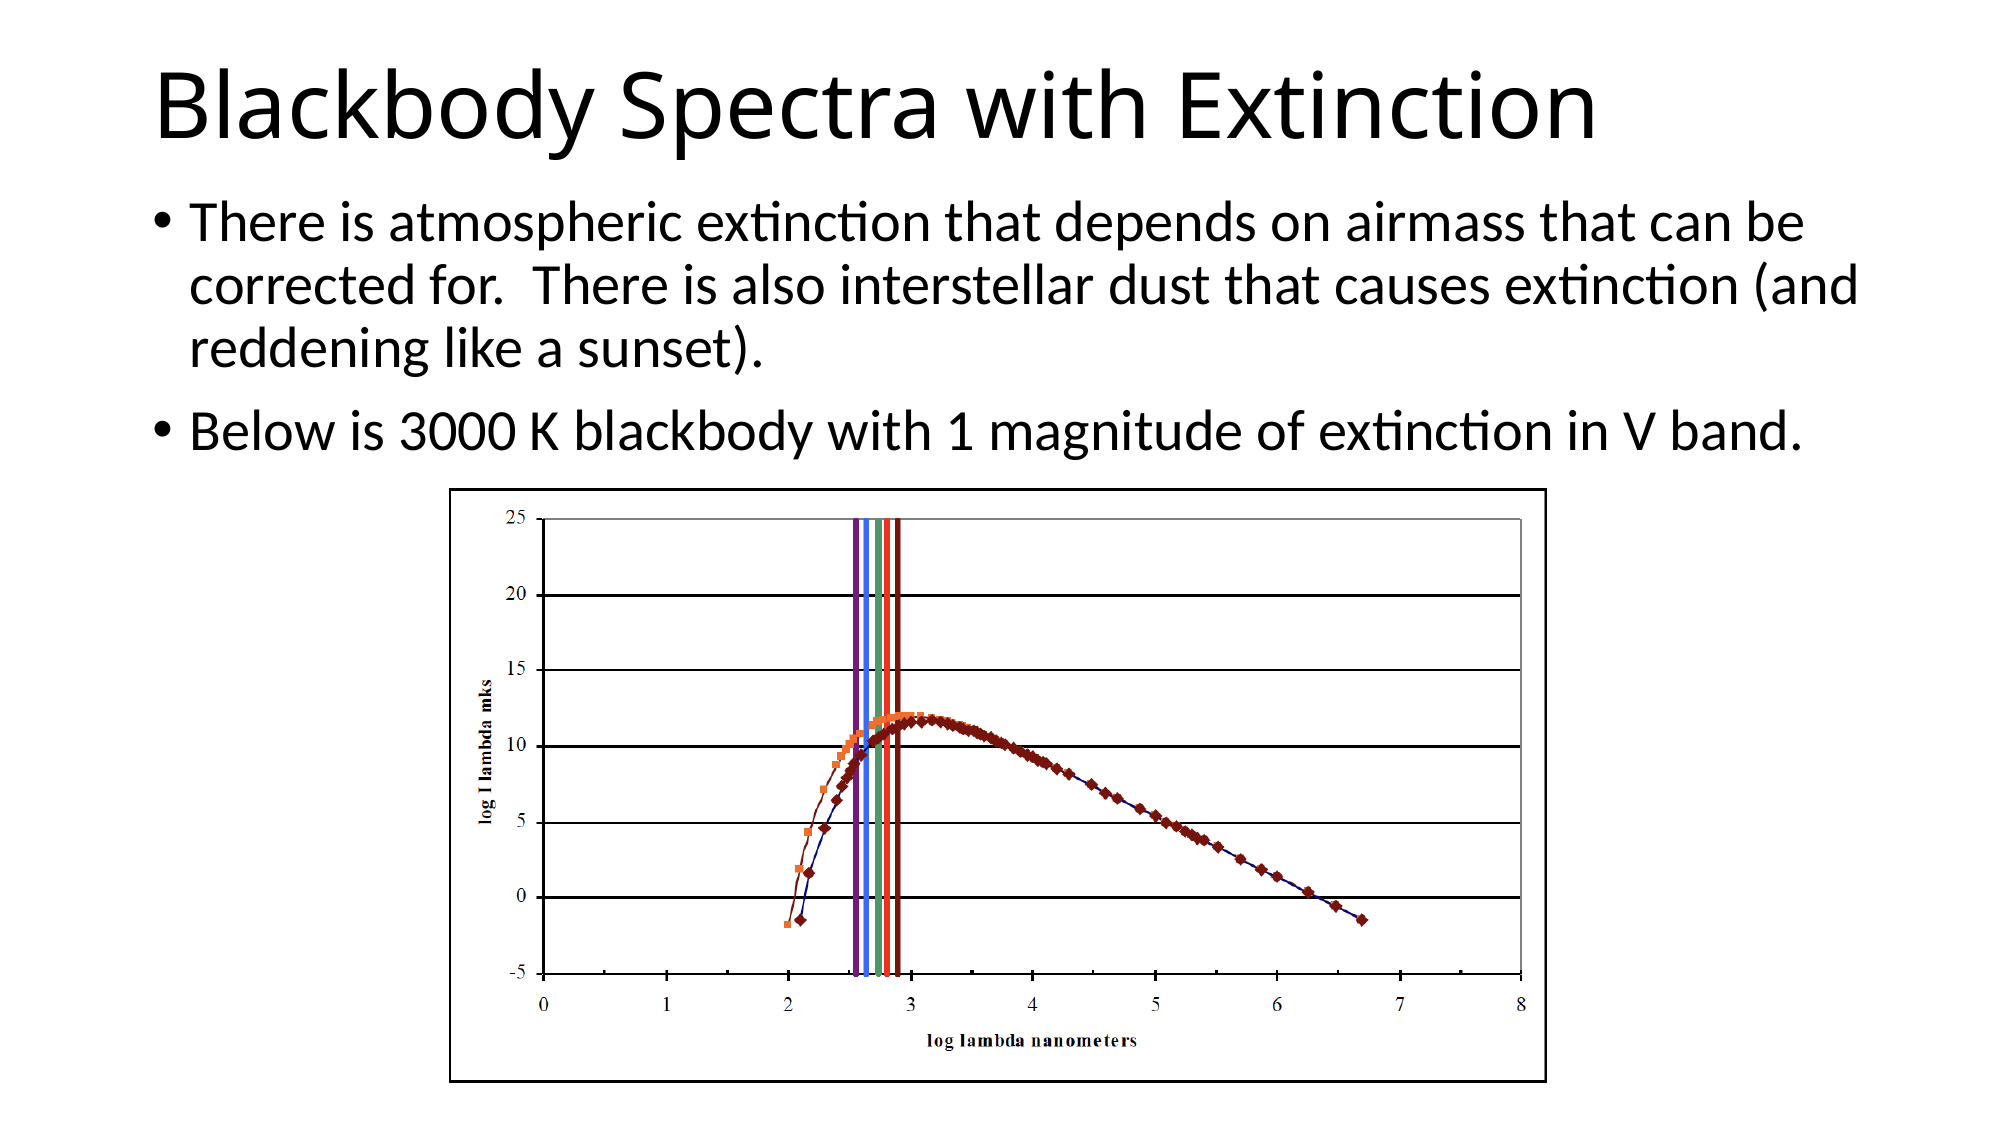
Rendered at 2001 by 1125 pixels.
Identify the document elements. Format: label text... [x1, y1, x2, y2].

title Blackbody Spectra with Extinction [137, 0, 1863, 183]
list There is atmospheric extinction that depends on airmass that can be corrected for. There is also interstellar dust that causes extinction (and reddening like a sunset). Below is 3000 K blackbody with 1 magnitude of extinction in V band. [137, 183, 1876, 898]
picture [431, 478, 1569, 1102]
